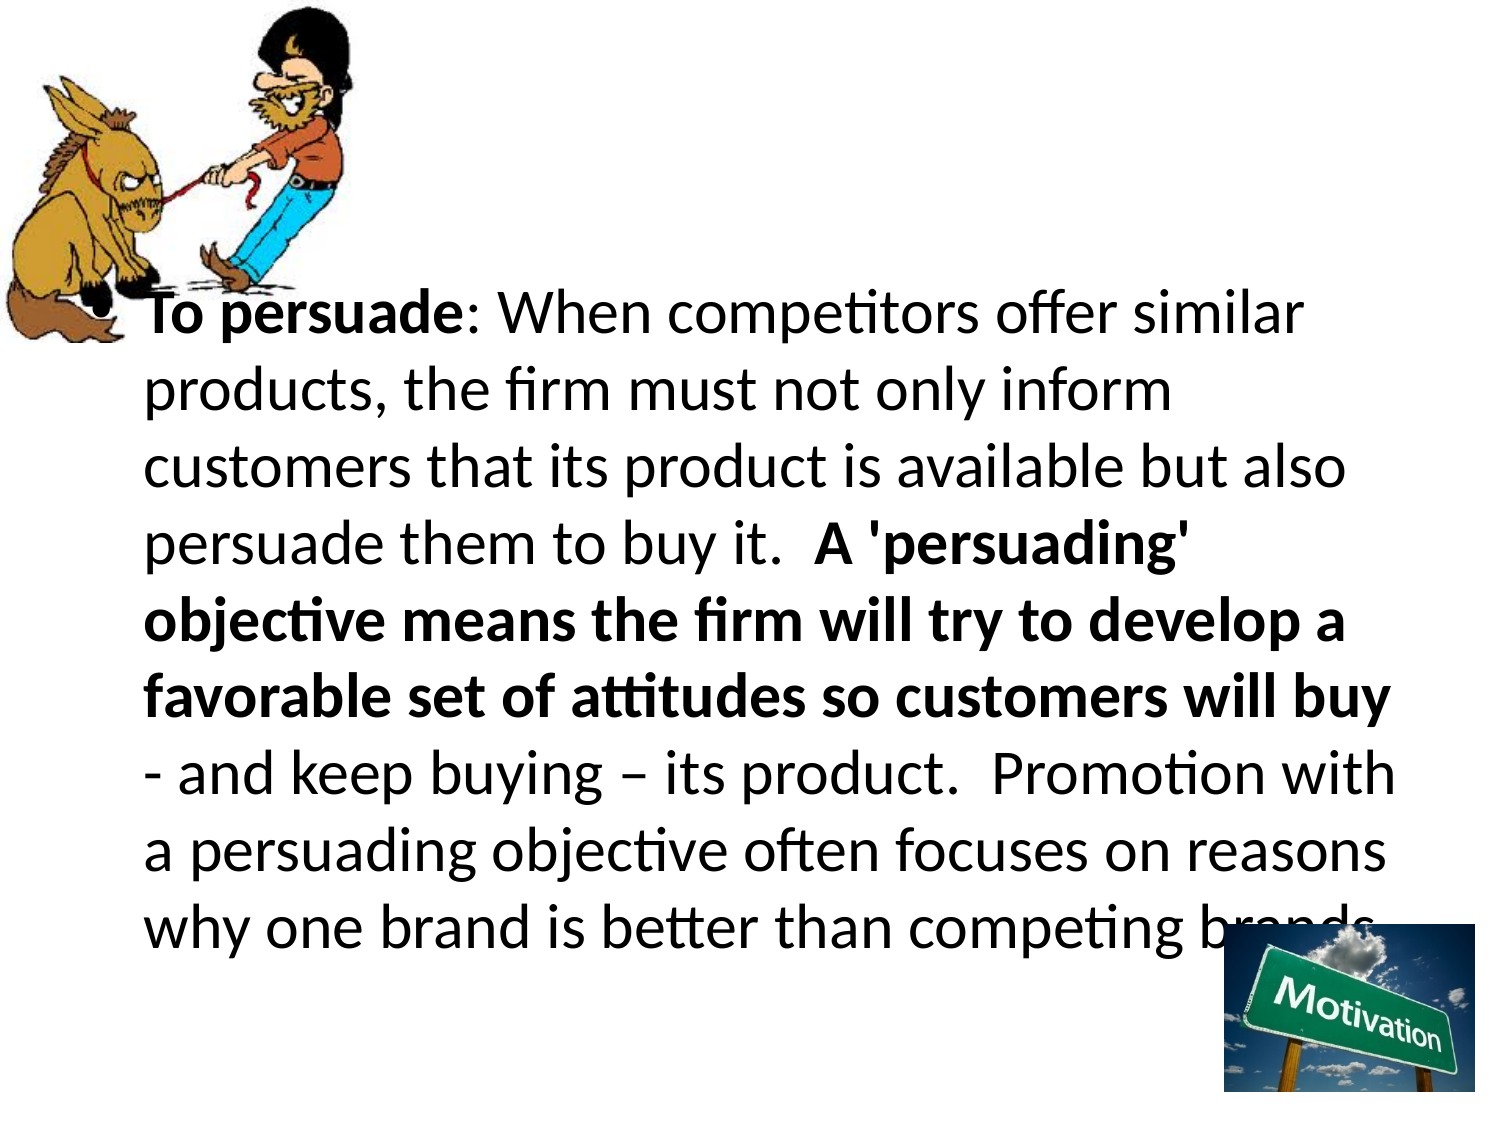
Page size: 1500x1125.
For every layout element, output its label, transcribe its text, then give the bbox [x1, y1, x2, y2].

picture [1224, 924, 1476, 1092]
list To persuade: When competitors offer similar products, the firm must not only inform customers that its product is available but also persuade them to buy it. A 'persuading' objective means the firm will try to develop a favorable set of attitudes so customers will buy - and keep buying – its product. Promotion with a persuading objective often focuses on reasons why one brand is better than competing brands. [75, 262, 1425, 1005]
picture [0, 0, 360, 343]
